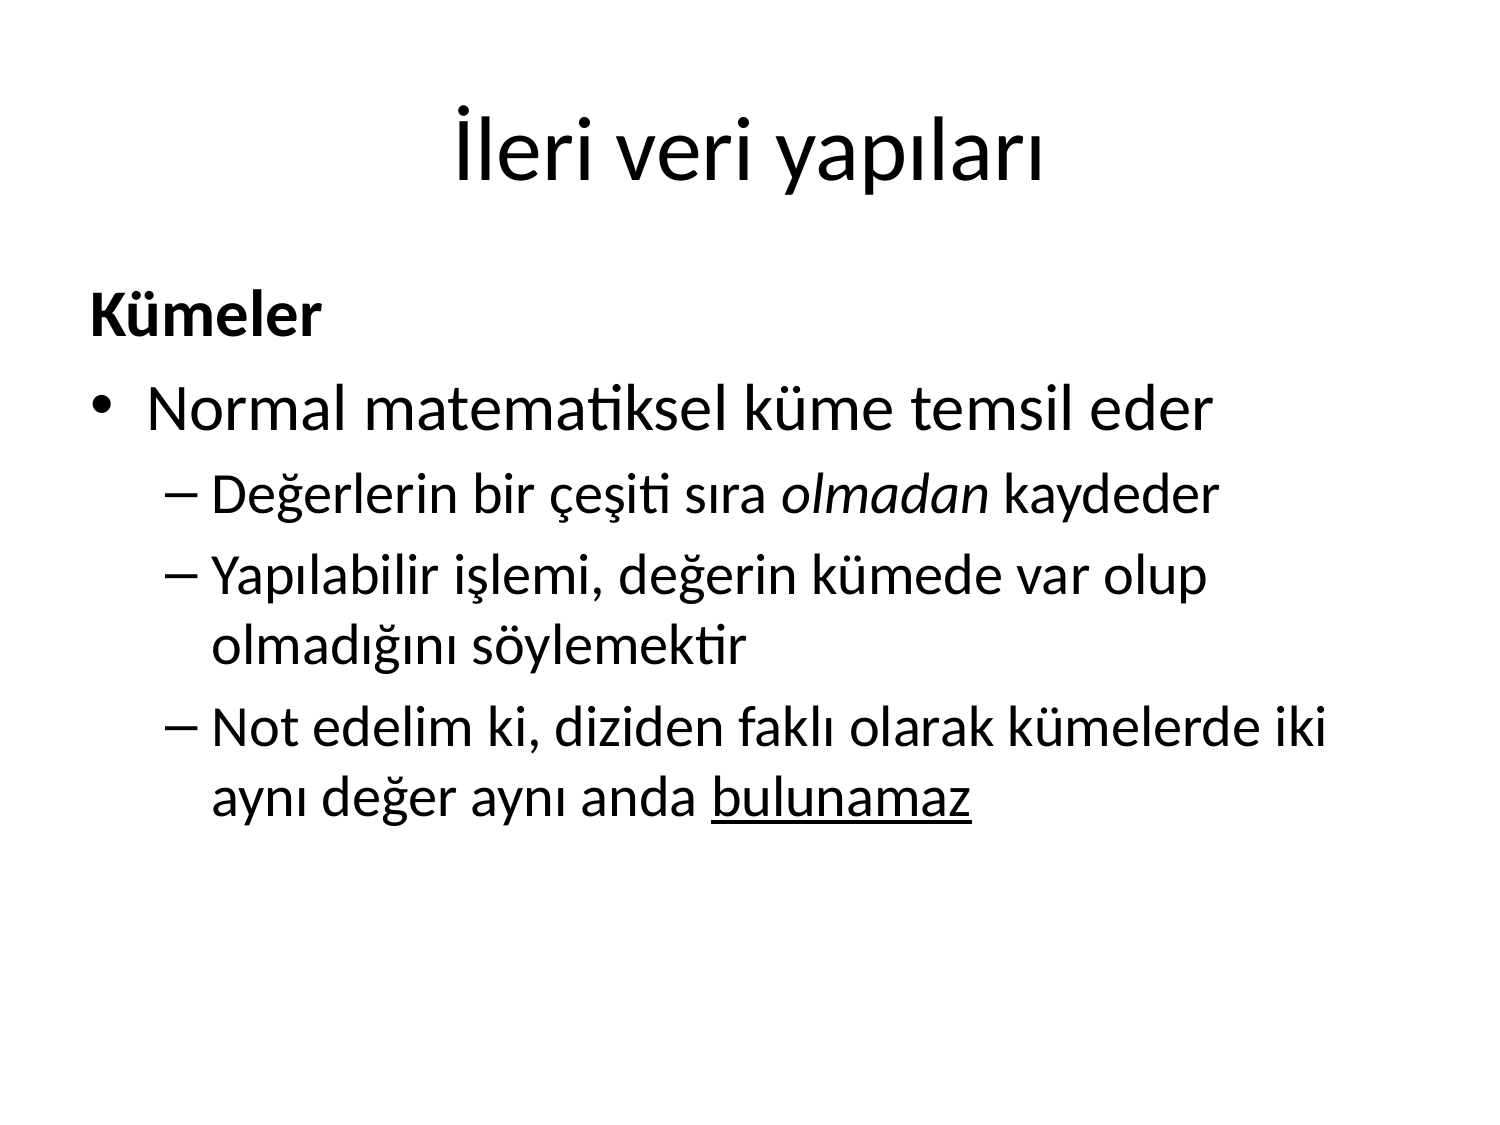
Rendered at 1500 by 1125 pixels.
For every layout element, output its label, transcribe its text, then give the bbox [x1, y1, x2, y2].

list Kümeler Normal matematiksel küme temsil eder Değerlerin bir çeşiti sıra olmadan kaydeder Yapılabilir işlemi, değerin kümede var olup olmadığını söylemektir Not edelim ki, diziden faklı olarak kümelerde iki aynı değer aynı anda bulunamaz [75, 262, 1425, 1005]
title İleri veri yapıları [75, 50, 1425, 238]
